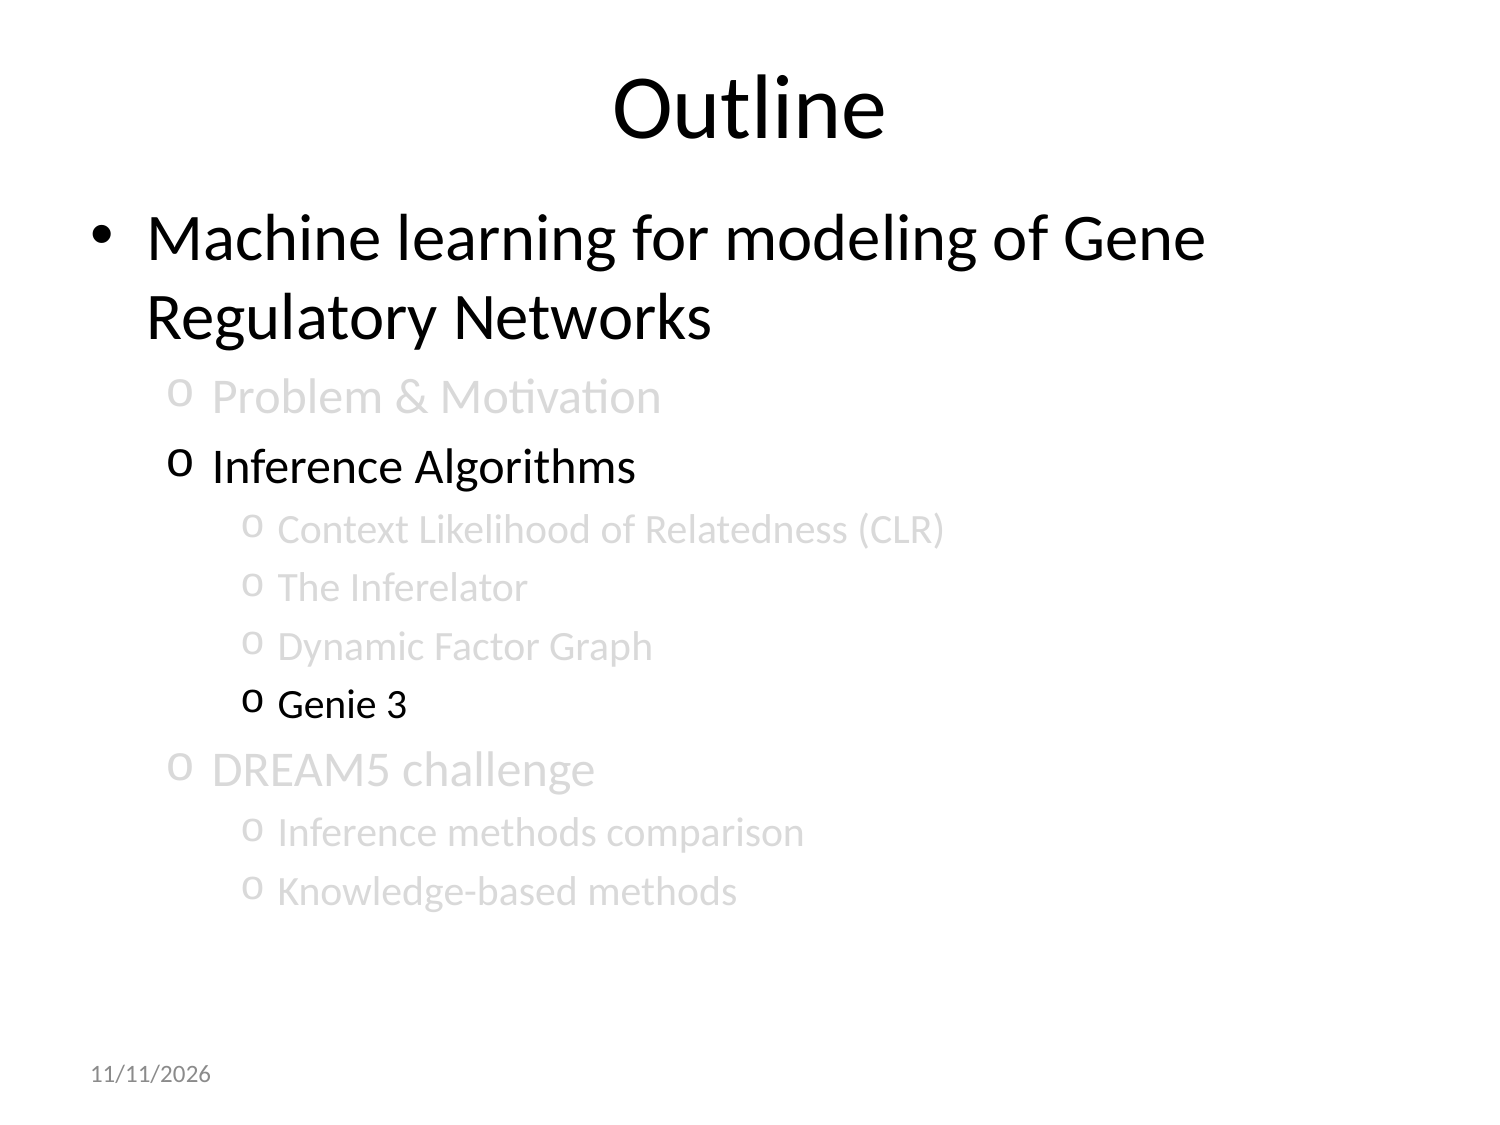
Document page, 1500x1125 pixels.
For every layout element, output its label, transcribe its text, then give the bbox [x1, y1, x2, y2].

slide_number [75, 1042, 425, 1103]
title Outline [75, 8, 1425, 185]
list Machine learning for modeling of Gene Regulatory Networks Problem & Motivation Inference Algorithms Context Likelihood of Relatedness (CLR) The Inferelator Dynamic Factor Graph Genie 3 DREAM5 challenge Inference methods comparison Knowledge-based methods [75, 185, 1425, 929]
